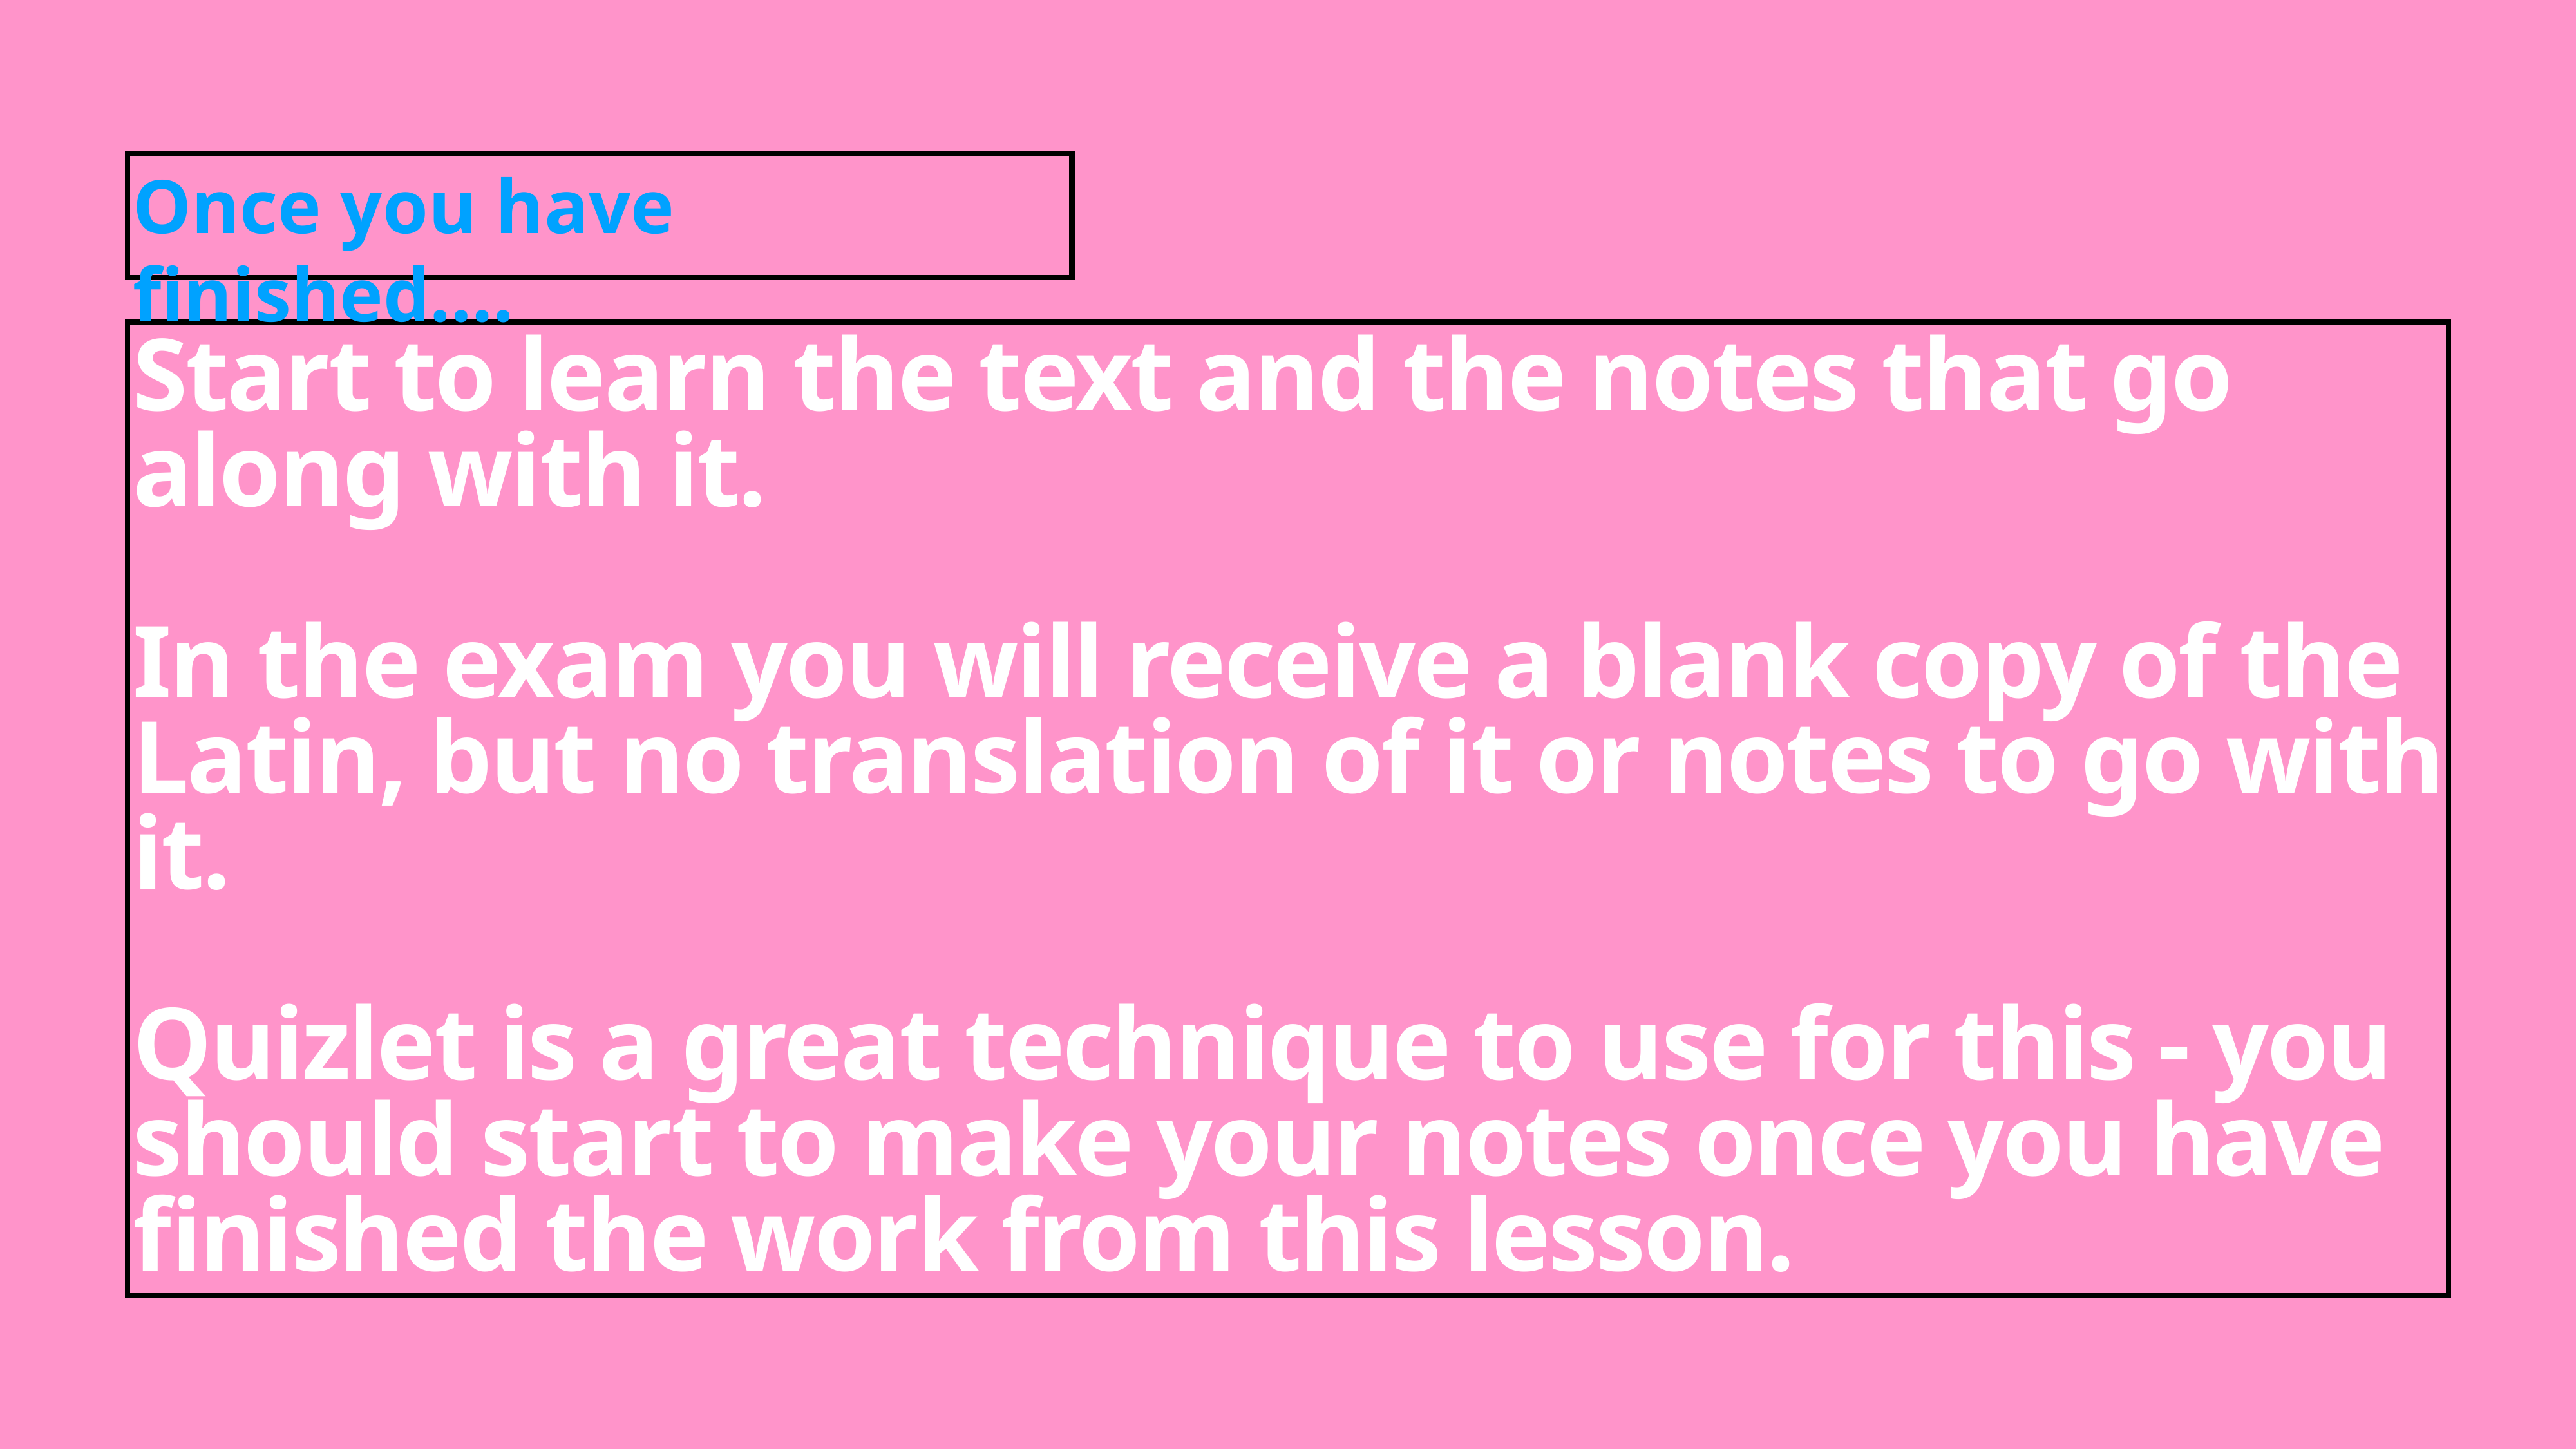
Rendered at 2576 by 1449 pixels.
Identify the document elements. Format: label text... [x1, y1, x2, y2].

title Start to learn the text and the notes that go along with it. In the exam you will receive a blank copy of the Latin, but no translation of it or notes to go with it. Quizlet is a great technique to use for this - you should start to make your notes once you have finished the work from this lesson. [127, 321, 2449, 1296]
subtitle Once you have finished…. [127, 153, 1073, 278]
